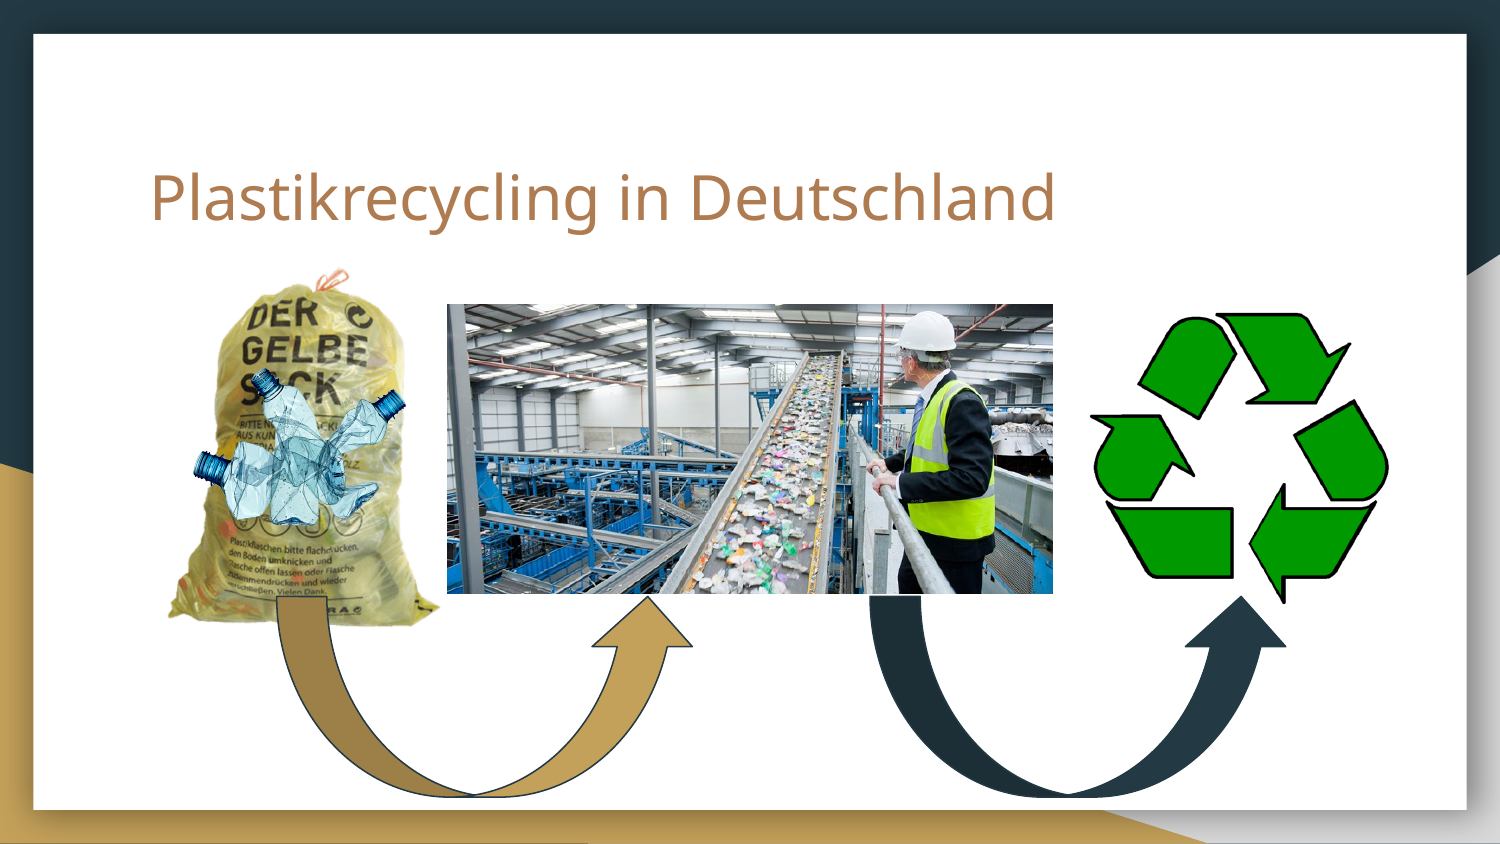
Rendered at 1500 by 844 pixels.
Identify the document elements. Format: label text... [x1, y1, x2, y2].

title Plastikrecycling in Deutschland [134, 138, 1366, 296]
picture [134, 224, 1053, 673]
text_box [870, 602, 1286, 798]
text_box [293, 602, 693, 798]
picture [1079, 285, 1402, 607]
